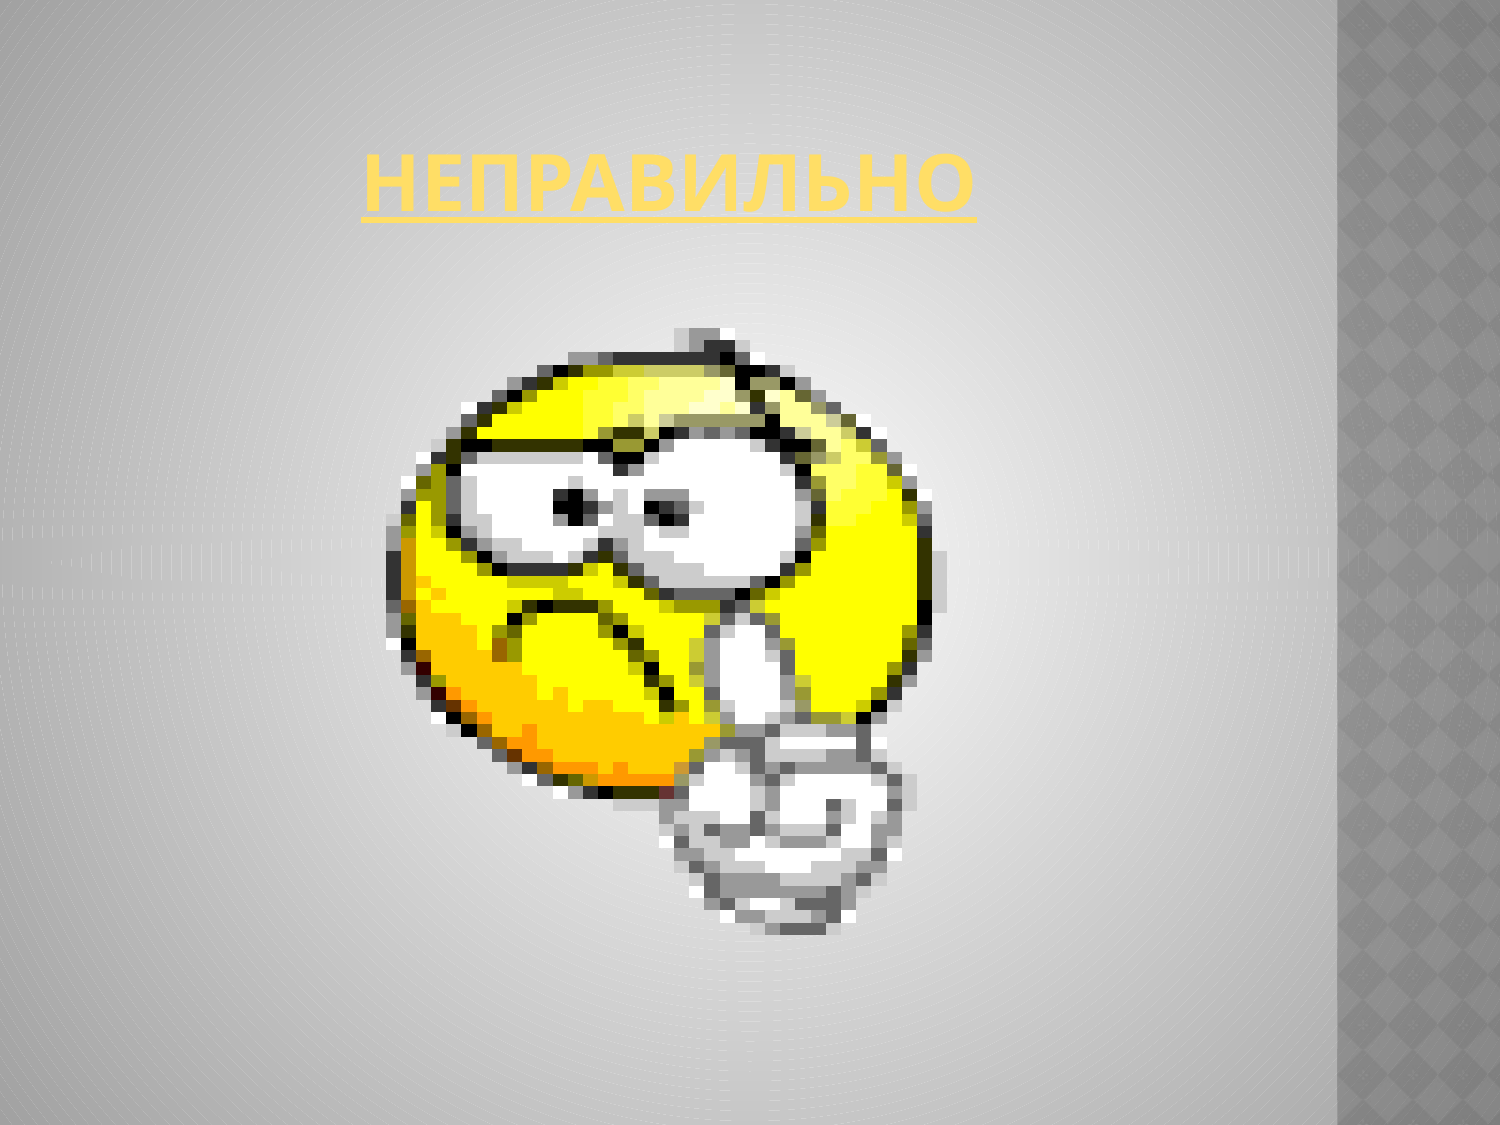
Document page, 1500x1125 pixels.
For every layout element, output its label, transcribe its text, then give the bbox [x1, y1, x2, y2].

picture [386, 327, 964, 948]
title неправильно [75, 52, 1263, 240]
